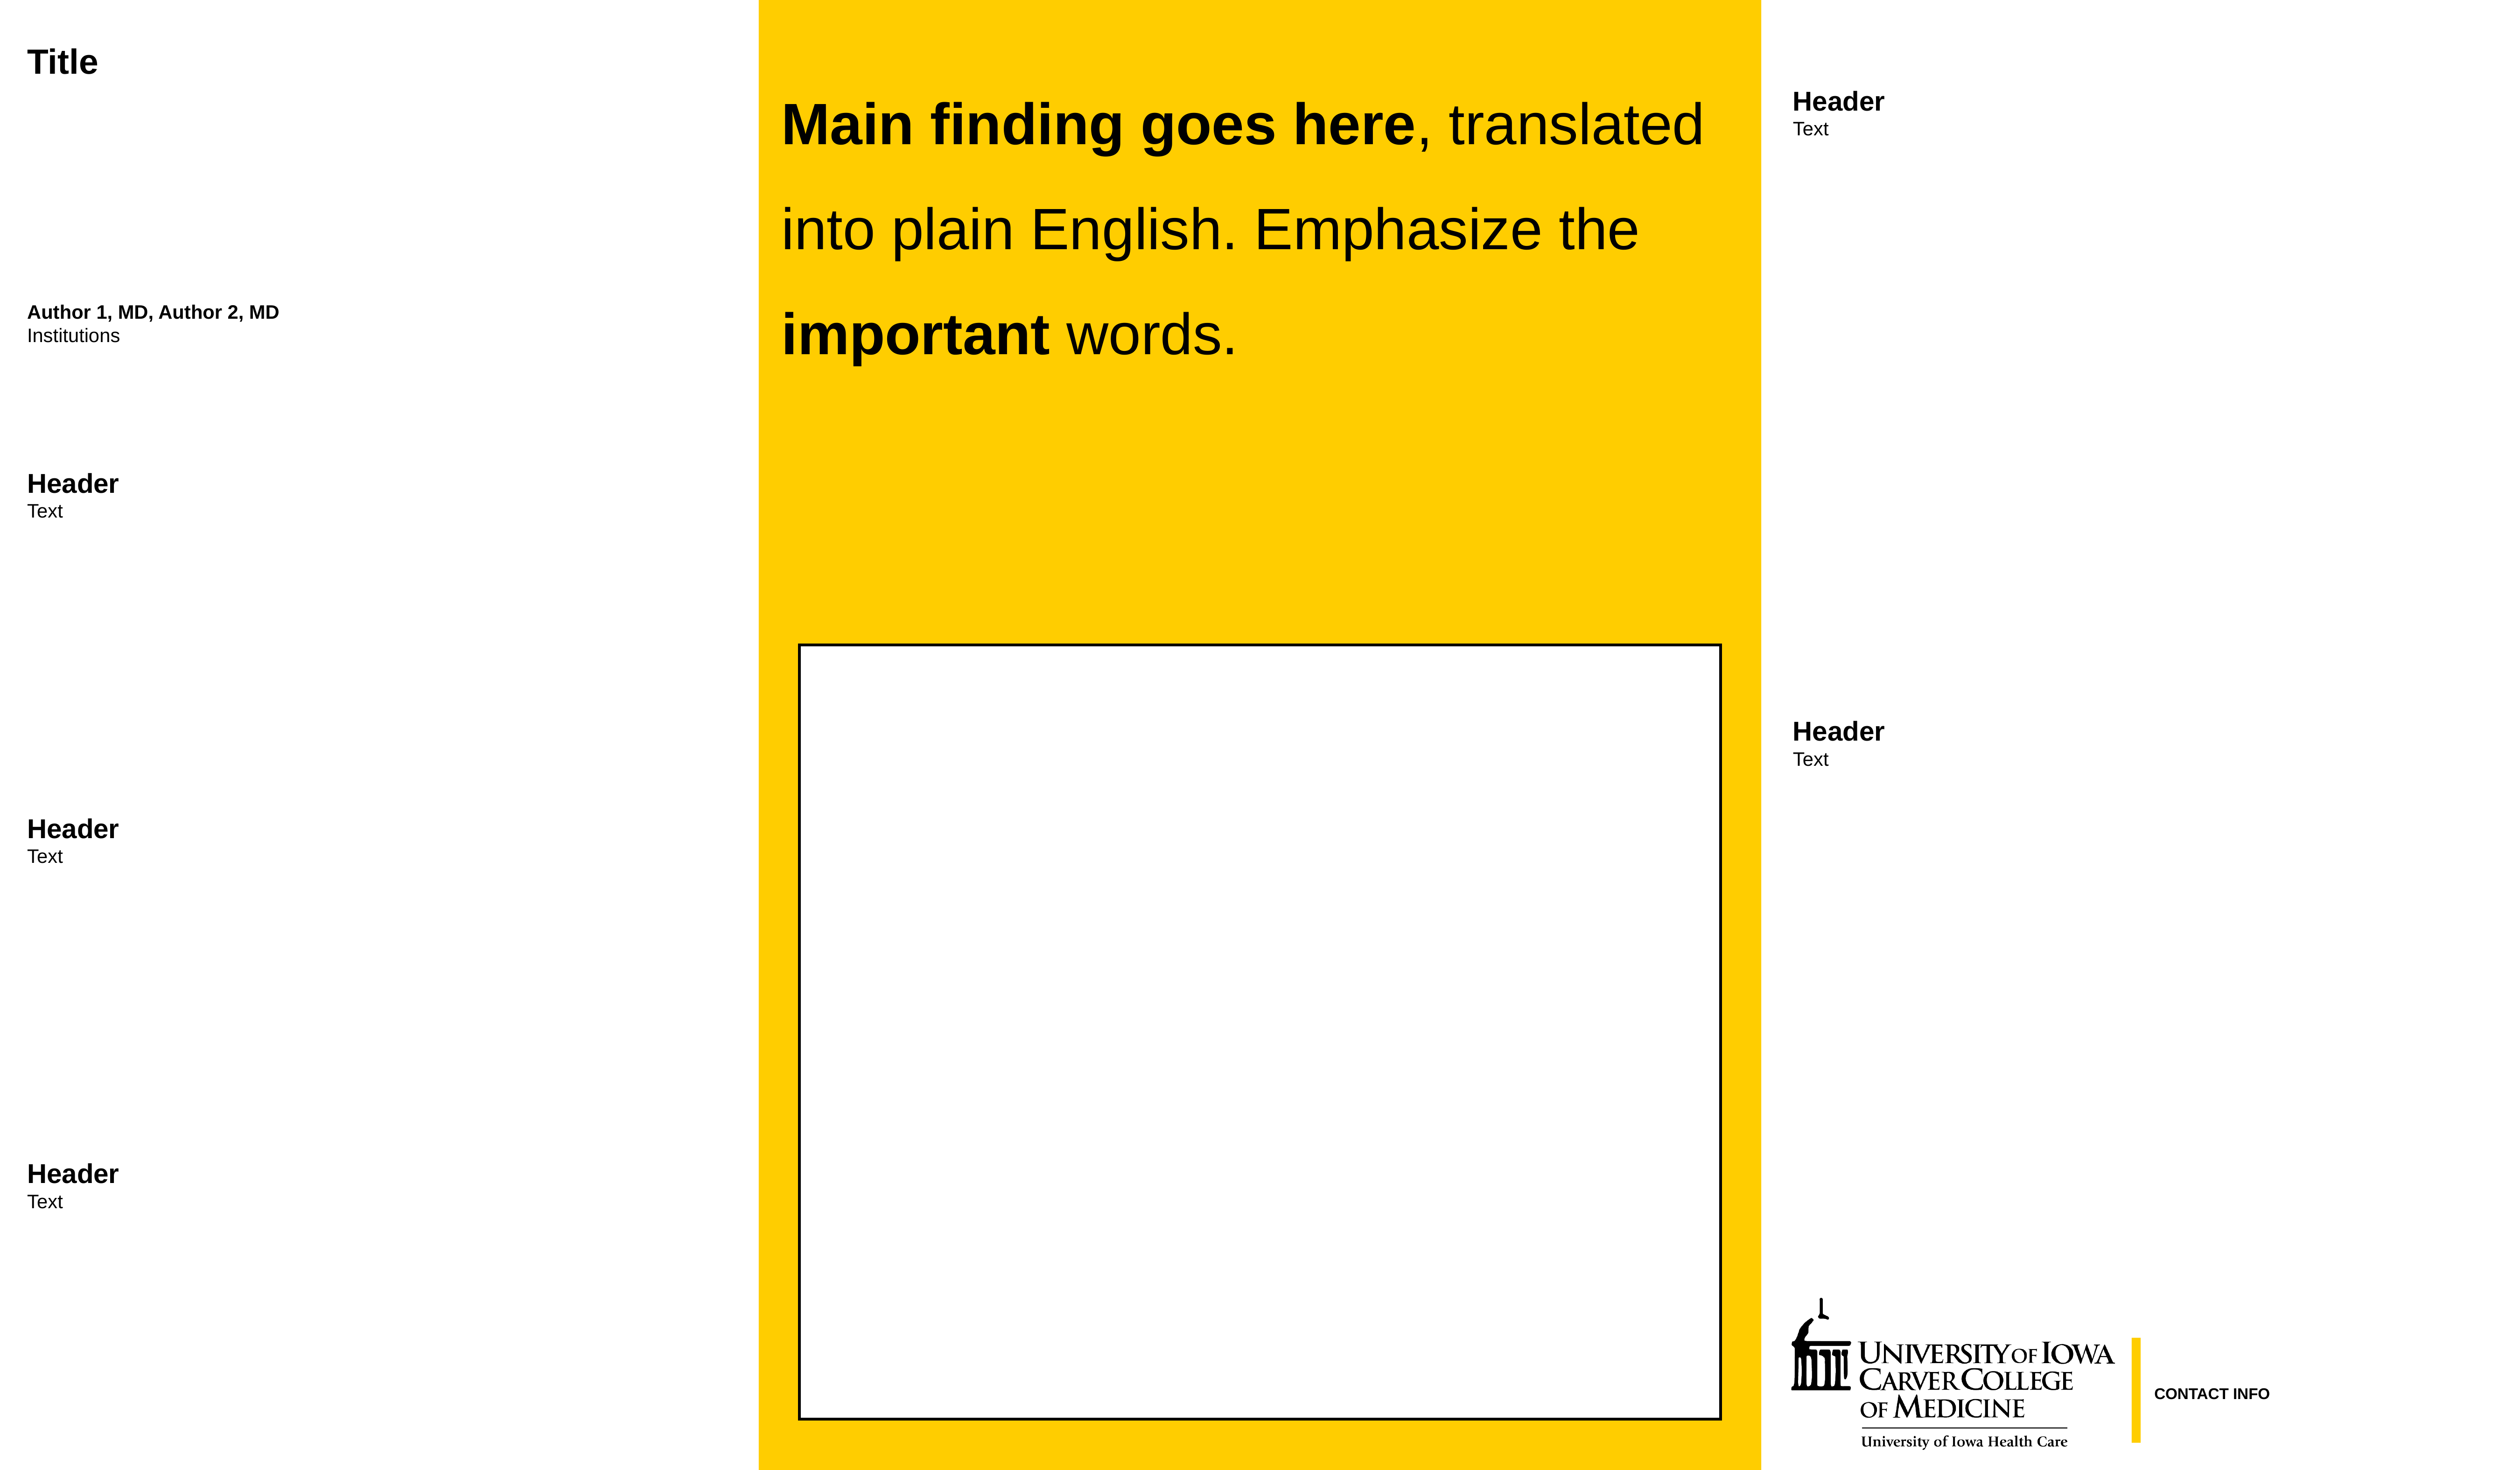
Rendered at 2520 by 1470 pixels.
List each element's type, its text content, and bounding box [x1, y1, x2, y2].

picture [1786, 1292, 2120, 1454]
text_box CONTACT INFO [2147, 1380, 2520, 1406]
text_box [799, 644, 1721, 1420]
text_box Title [20, 35, 734, 84]
text_box [758, 0, 1762, 1470]
text_box Header Text [20, 1153, 734, 1216]
text_box Header Text [20, 462, 734, 525]
text_box Author 1, MD, Author 2, MD Institutions [20, 296, 734, 350]
text_box Header Text [1786, 80, 2500, 143]
text_box [2131, 1337, 2141, 1443]
text_box Header Text [20, 807, 734, 871]
text_box Header Text [1786, 710, 2500, 773]
text_box Main finding goes here, translated into plain English. Emphasize the important words. [774, 47, 1746, 370]
